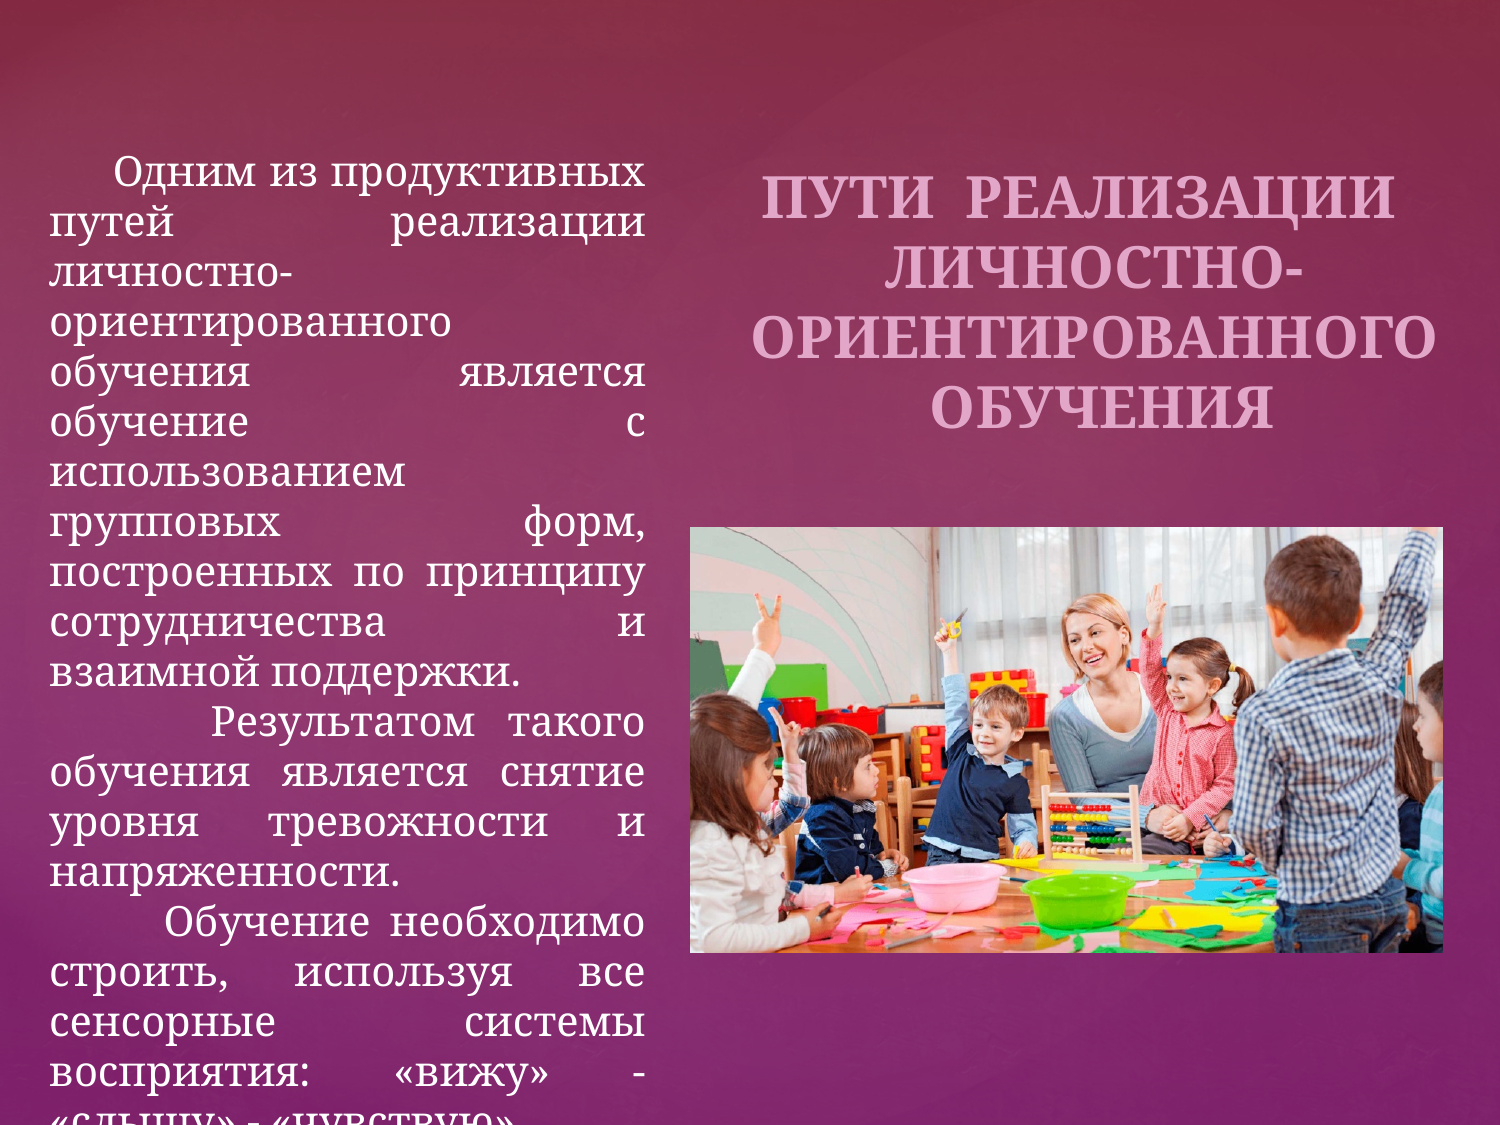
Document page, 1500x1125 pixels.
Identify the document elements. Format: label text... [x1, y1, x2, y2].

text_box Одним из продуктивных путей реализации личностно-ориентированного обучения является обучение с использованием групповых форм, построенных по принципу сотрудничества и взаимной поддержки. Результатом такого обучения является снятие уровня тревожности и напряженности. Обучение необходимо строить, используя все сенсорные системы восприятия: «вижу» - «слышу» - «чувствую». [34, 137, 661, 1125]
title ПУТИ РЕАЛИЗАЦИИ ЛИЧНОСТНО-ОРИЕНТИРОВАННОГО ОБУЧЕНИЯ [692, 101, 1496, 449]
picture [690, 526, 1443, 953]
